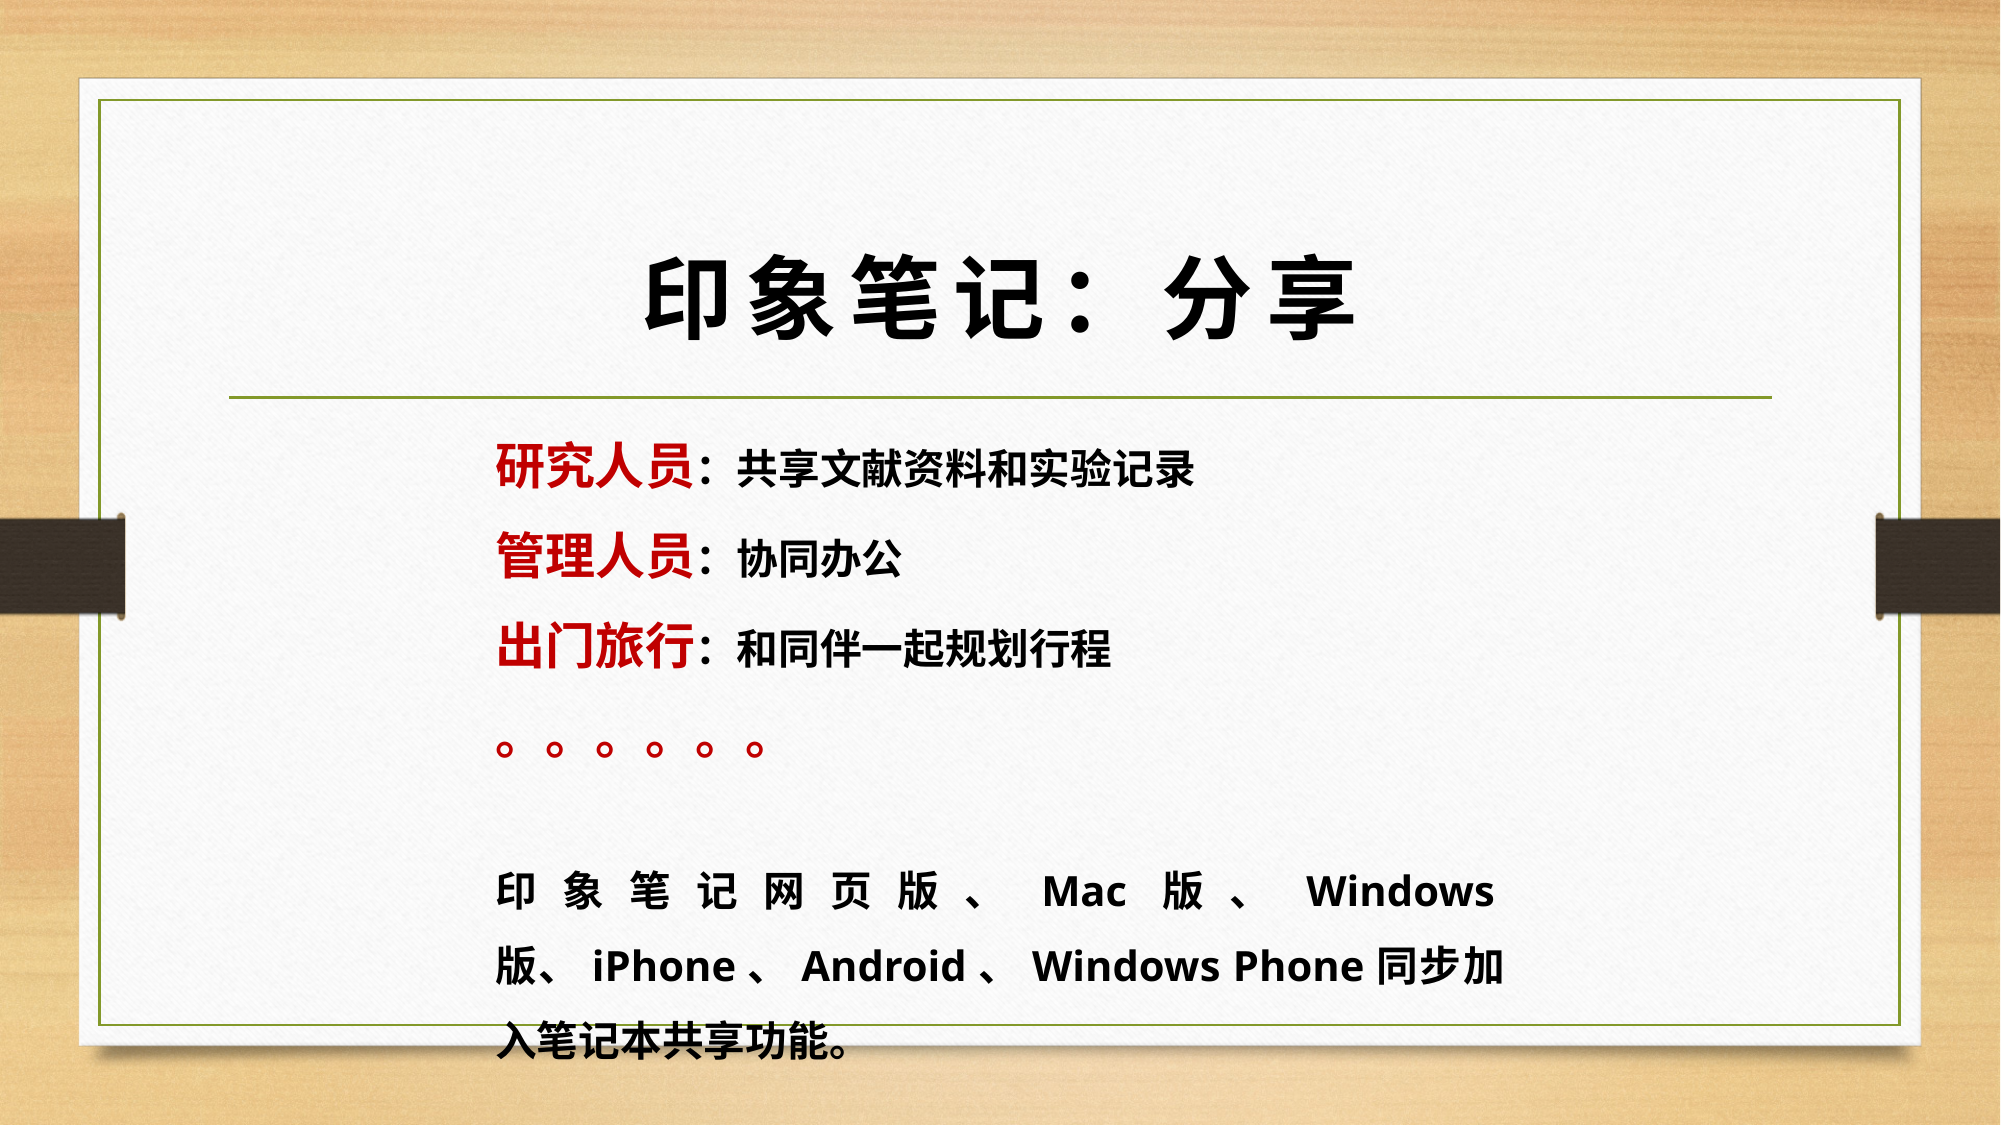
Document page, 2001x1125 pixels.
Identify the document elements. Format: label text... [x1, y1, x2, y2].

picture [0, 0, 2001, 1125]
text_box 研究人员：共享文献资料和实验记录 管理人员：协同办公 出门旅行：和同伴一起规划行程 。。。。。。 印象笔记网页版、Mac版、Windows版、iPhone、Android、Windows Phone同步加入笔记本共享功能。 [480, 397, 1520, 1072]
title 印象笔记：分享 [212, 161, 1788, 375]
